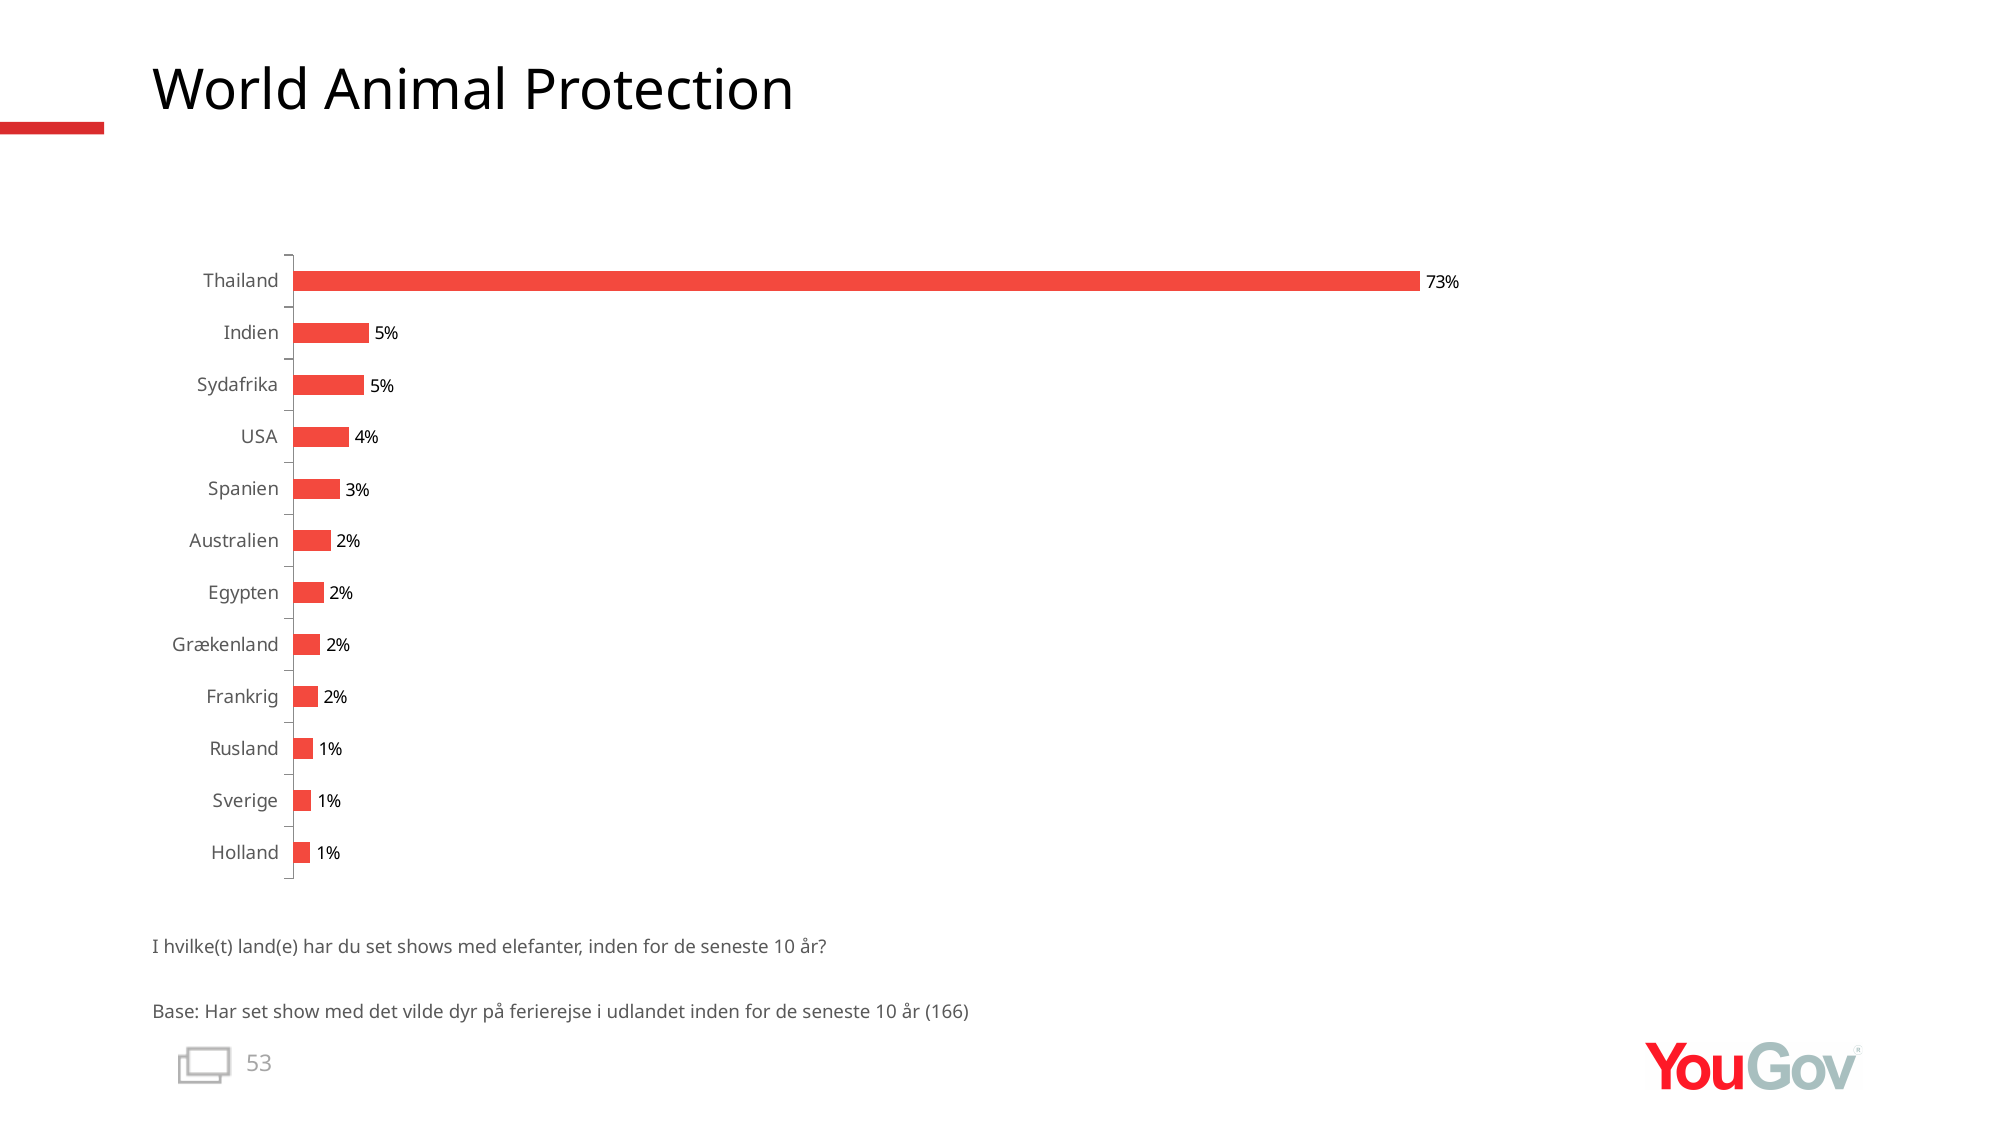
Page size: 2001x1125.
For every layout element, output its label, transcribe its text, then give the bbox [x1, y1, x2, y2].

picture [1645, 1042, 1863, 1090]
title World Animal Protection [137, 53, 1863, 130]
text_box Base: Har set show med det vilde dyr på ferierejse i udlandet inden for de seneste 10 år (166) [137, 992, 1863, 1034]
text_box I hvilke(t) land(e) har du set shows med elefanter, inden for de seneste 10 år? [137, 927, 1863, 992]
chart [137, 242, 1863, 892]
picture [178, 1046, 232, 1086]
